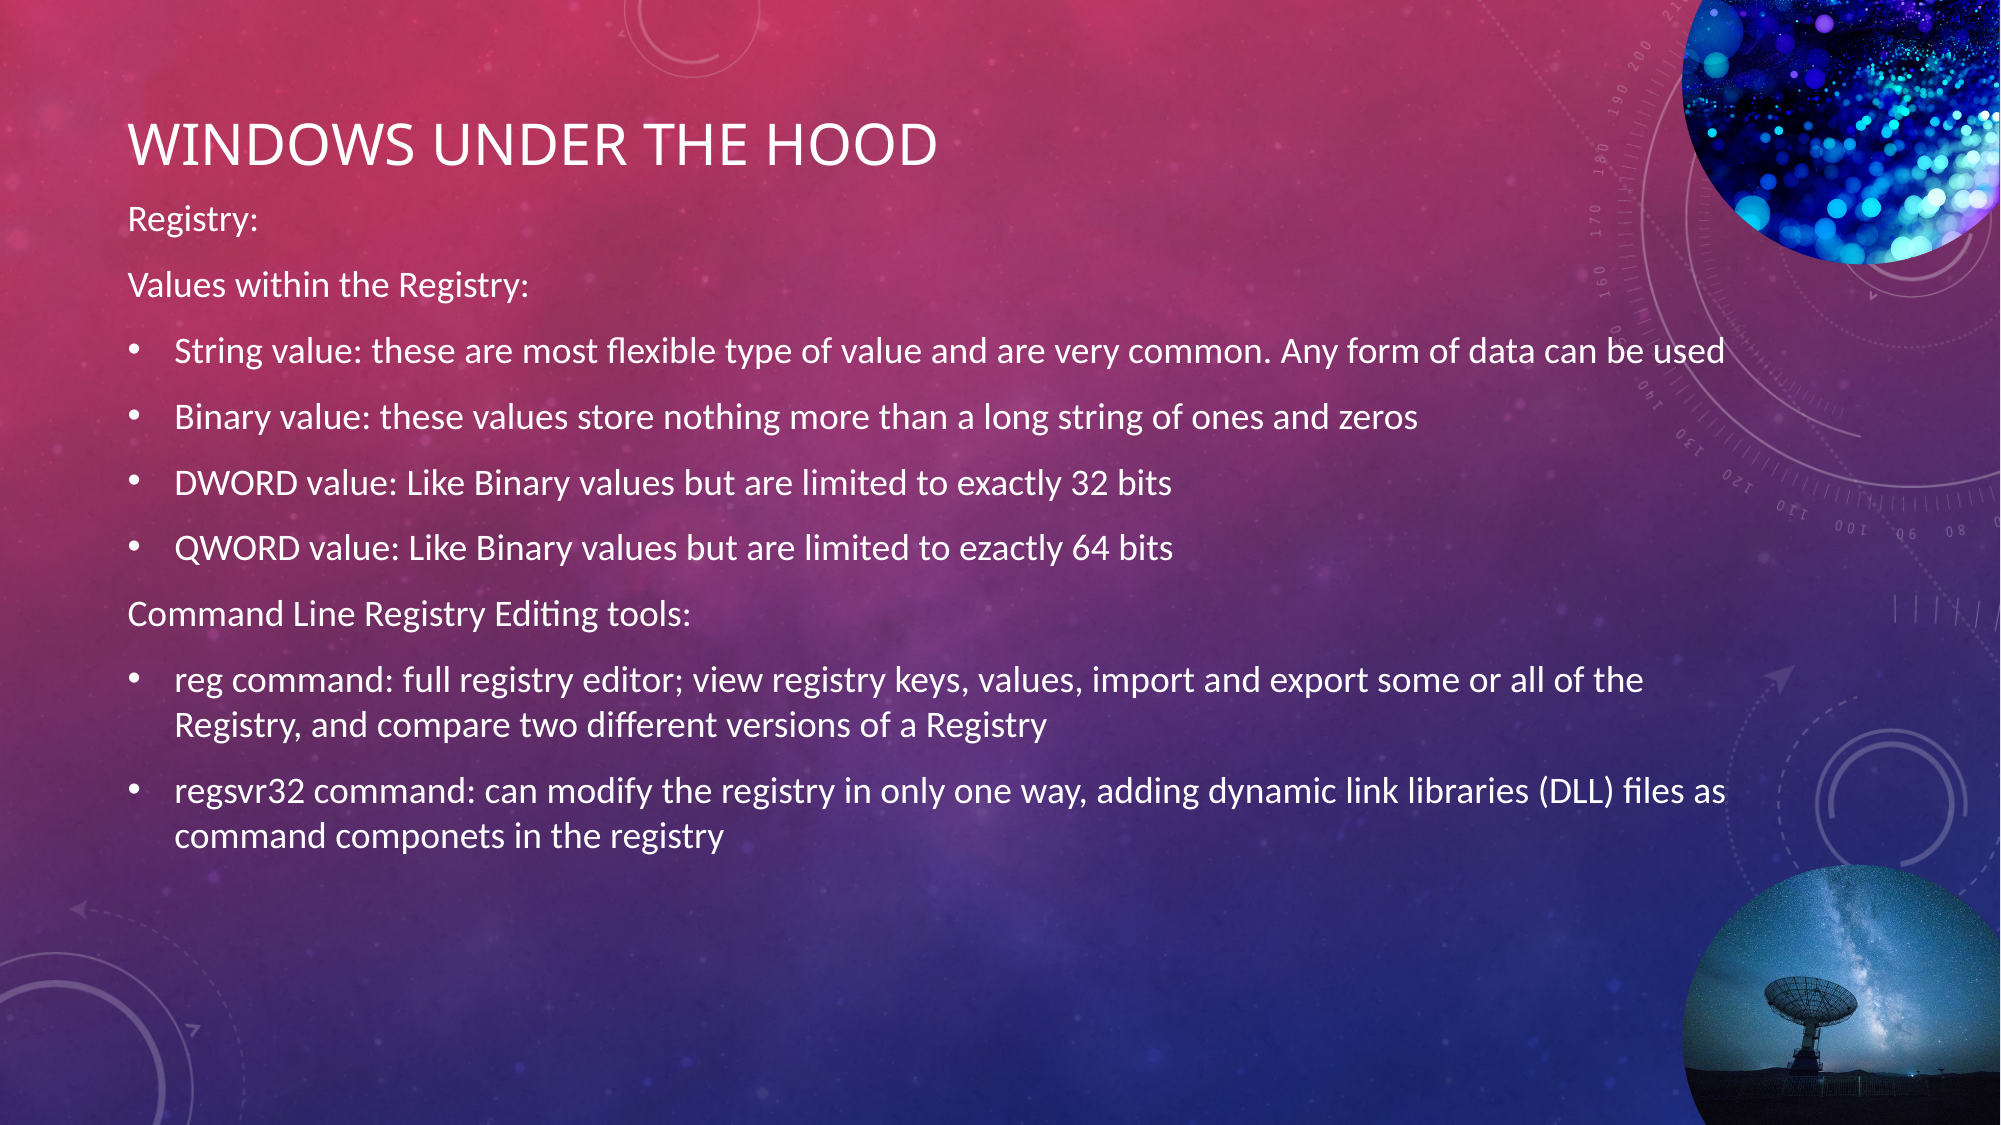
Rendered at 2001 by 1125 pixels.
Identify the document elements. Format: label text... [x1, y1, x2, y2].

picture [0, 0, 2001, 1125]
list Registry: Values within the Registry: String value: these are most flexible type of value and are very common. Any form of data can be used Binary value: these values store nothing more than a long string of ones and zeros DWORD value: Like Binary values but are limited to exactly 32 bits QWORD value: Like Binary values but are limited to ezactly 64 bits Command Line Registry Editing tools: reg command: full registry editor; view registry keys, values, import and export some or all of the Registry, and compare two different versions of a Registry regsvr32 command: can modify the registry in only one way, adding dynamic link libraries (DLL) files as command componets in the registry [112, 186, 1775, 950]
title Windows Under The Hood [112, 99, 1121, 186]
